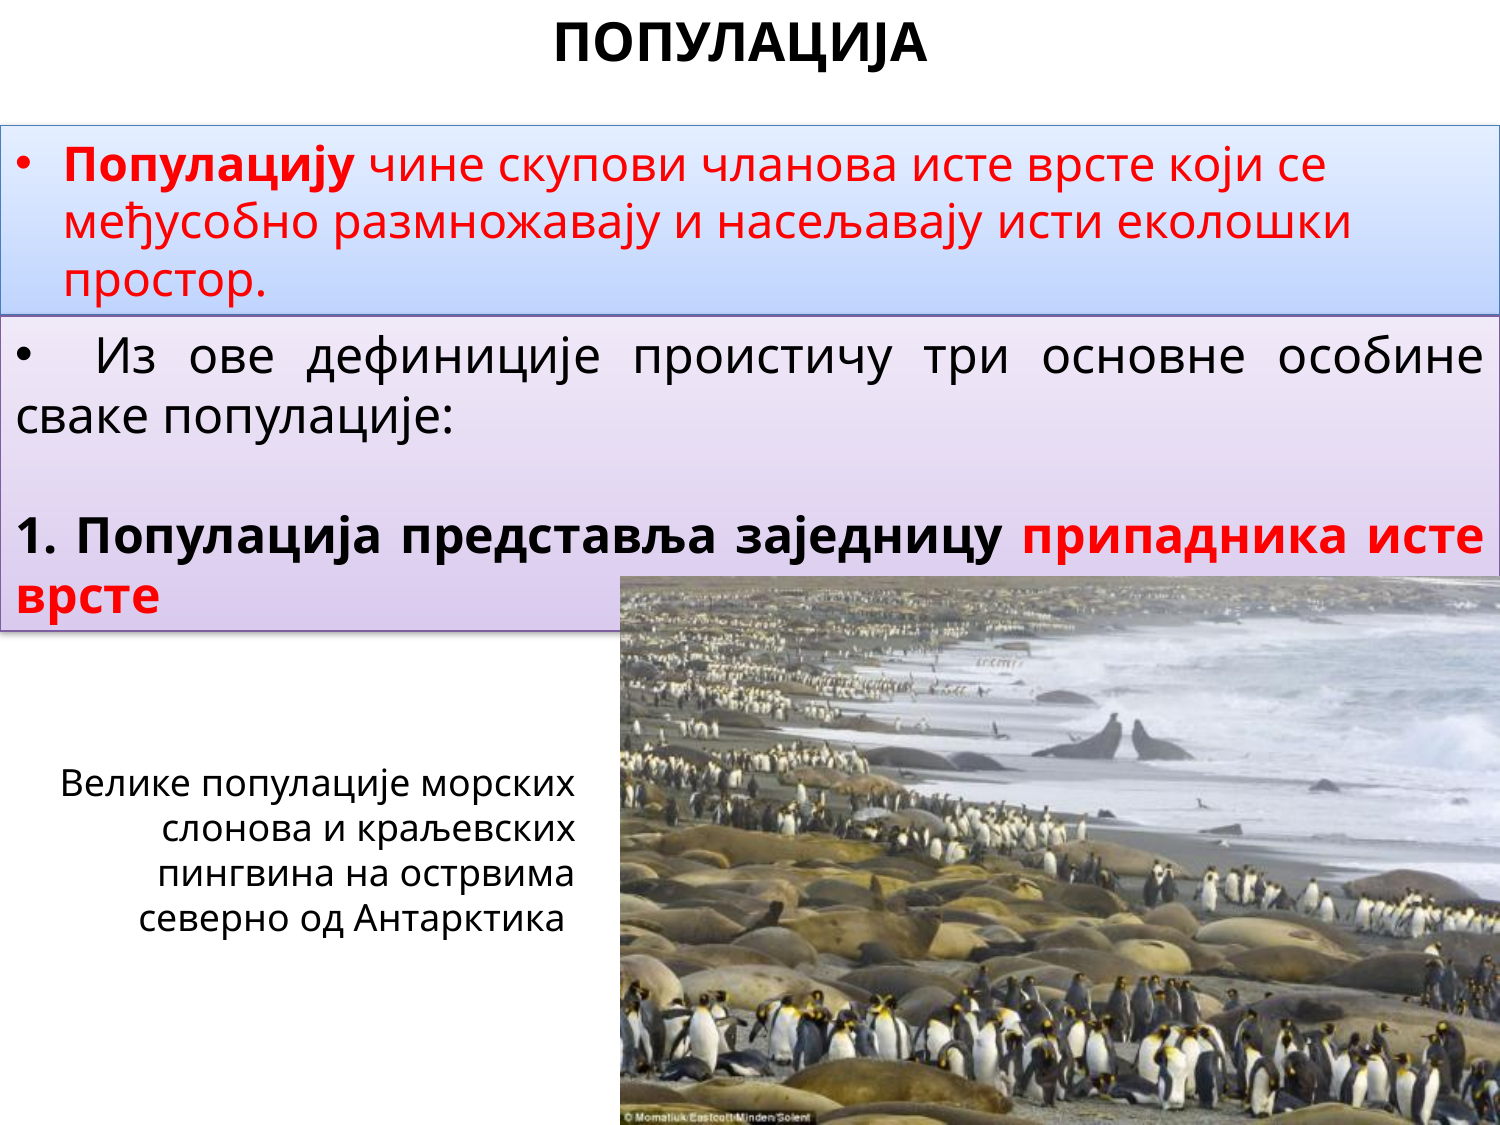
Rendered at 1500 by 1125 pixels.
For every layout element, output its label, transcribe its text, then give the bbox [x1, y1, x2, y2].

text_box Из ове дефиниције проистичу три основне особине сваке популације: 1. Популација представља заједницу припадника исте врсте [0, 315, 1500, 632]
title ПОПУЛАЦИЈА [64, 0, 1415, 81]
text_box Велике популације морских слонова и краљевских пингвина на острвима северно од Антарктика [0, 751, 591, 947]
list Популацију чине скупови чланова исте врсте који се међусобно размножавају и насељавају исти еколошки простор. [0, 125, 1500, 314]
picture [619, 576, 1500, 1125]
